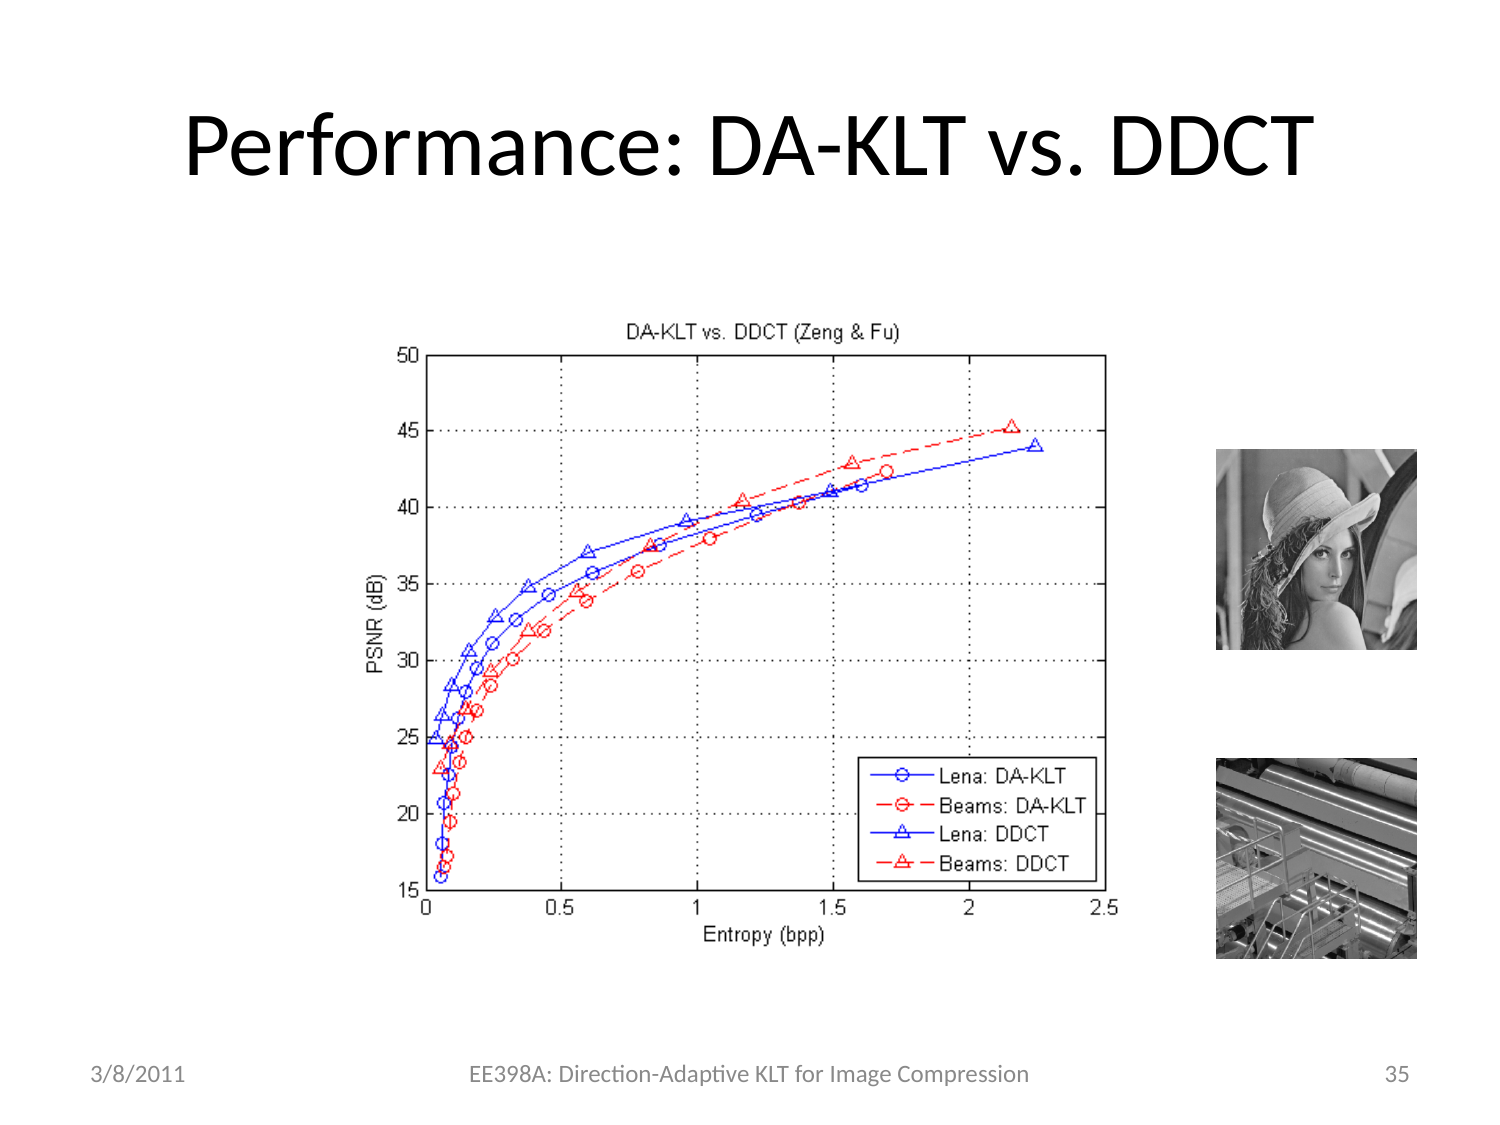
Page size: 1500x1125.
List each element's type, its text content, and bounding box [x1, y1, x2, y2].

picture [1216, 449, 1417, 651]
picture [1216, 758, 1417, 959]
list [312, 305, 1188, 962]
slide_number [75, 1042, 425, 1103]
title Performance: DA-KLT vs. DDCT [74, 44, 1426, 233]
slide_number 35 [1075, 1042, 1425, 1103]
footer EE398A: Direction-Adaptive KLT for Image Compression [425, 1042, 1075, 1103]
